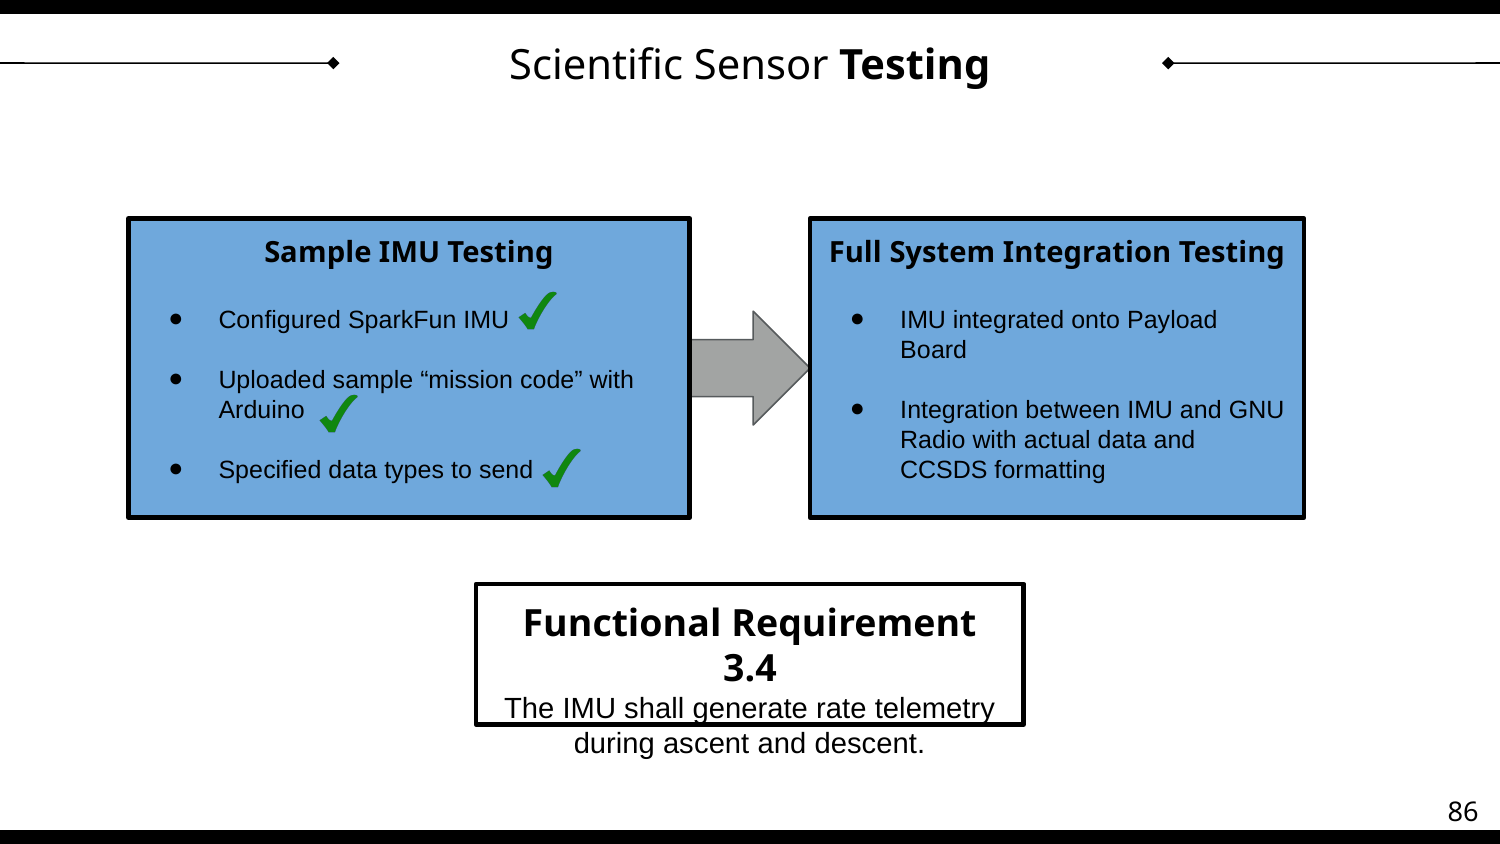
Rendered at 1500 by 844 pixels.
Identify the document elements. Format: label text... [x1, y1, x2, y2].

text_box [690, 311, 810, 426]
title Scientific Sensor Testing [332, 25, 1168, 101]
text_box [0, 0, 1500, 12]
slide_number 86 [1403, 779, 1494, 844]
text_box Full System Integration Testing IMU integrated onto Payload Board Integration between IMU and GNU Radio with actual data and CCSDS formatting [810, 218, 1304, 518]
text_box Sample IMU Testing Configured SparkFun IMU Uploaded sample “mission code” with Arduino Specified data types to send [128, 218, 690, 518]
text_box Functional Requirement 3.4 The IMU shall generate rate telemetry during ascent and descent. [476, 583, 1024, 725]
picture [542, 448, 581, 488]
picture [517, 291, 557, 330]
picture [319, 394, 359, 434]
